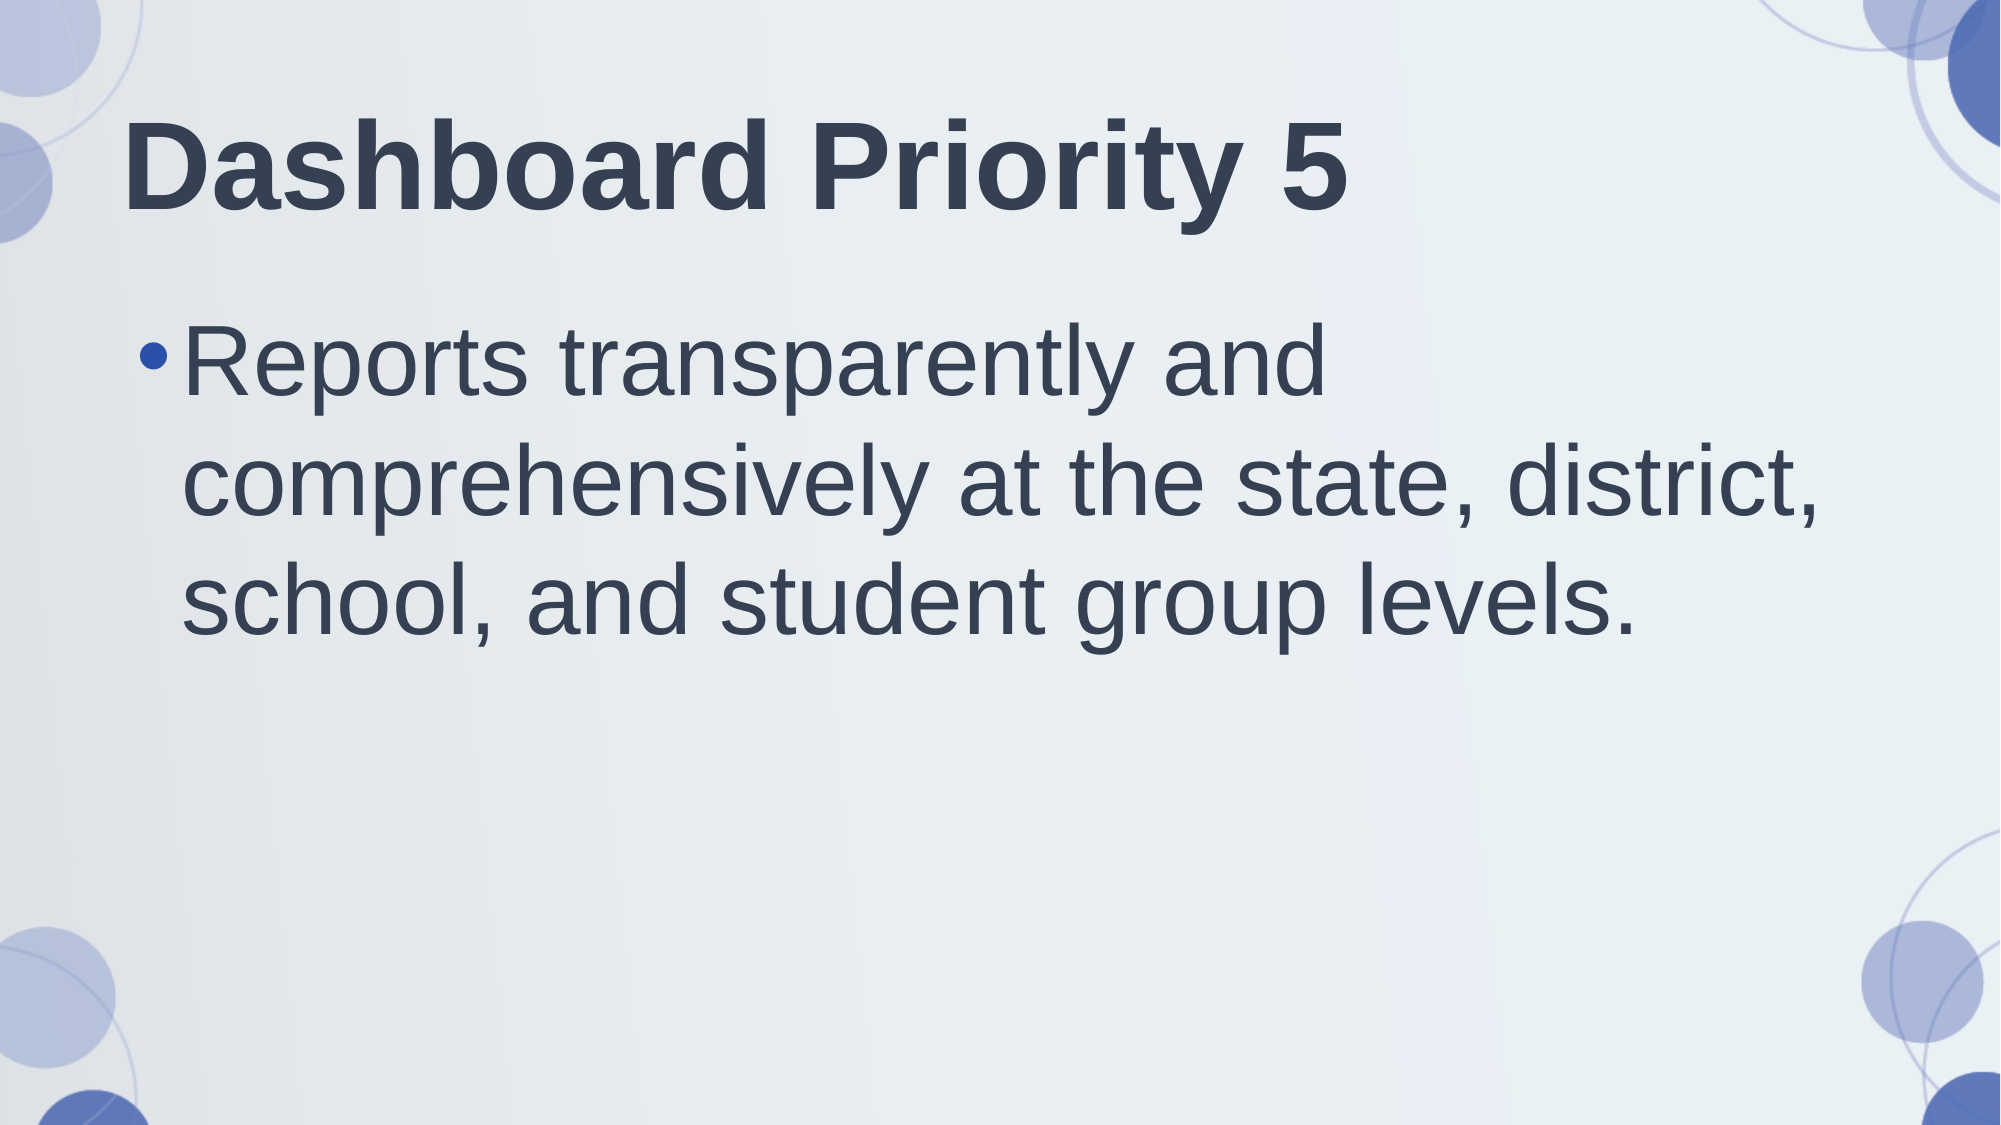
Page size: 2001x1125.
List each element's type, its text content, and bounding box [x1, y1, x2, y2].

list Reports transparently and comprehensively at the state, district, school, and student group levels. [106, 287, 1888, 994]
title Dashboard Priority 5 [106, 50, 1888, 269]
picture [0, 0, 2001, 1125]
